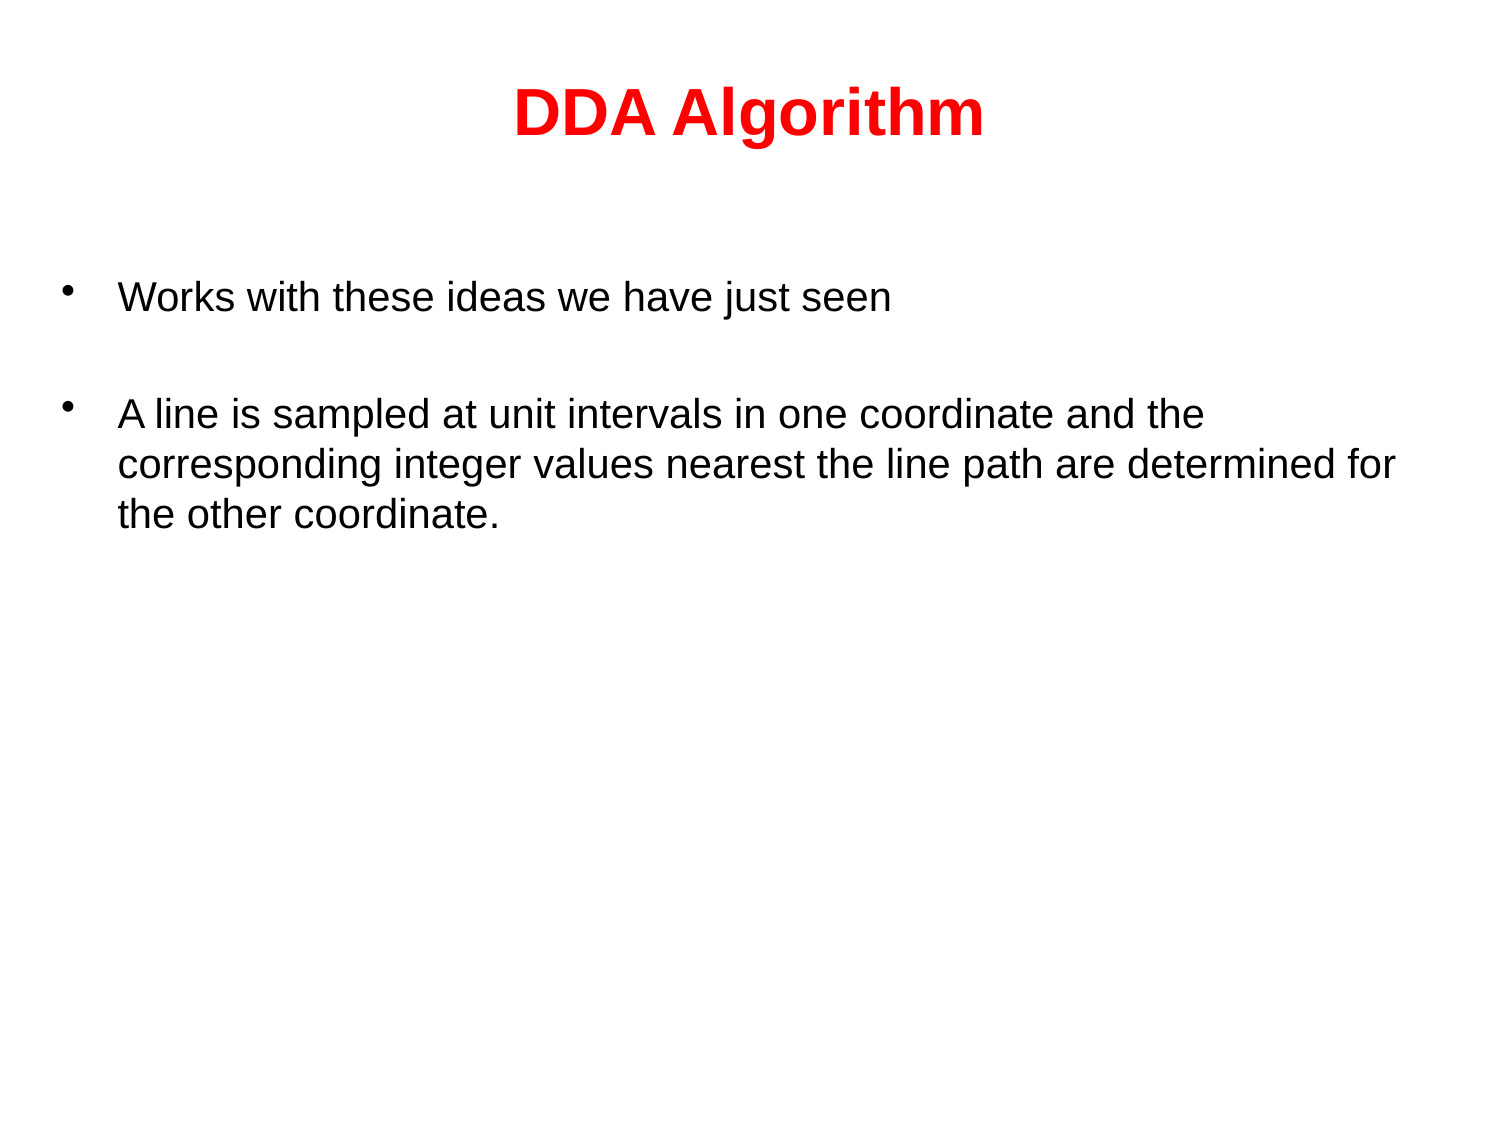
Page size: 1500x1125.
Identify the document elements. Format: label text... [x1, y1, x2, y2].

title DDA Algorithm [75, 45, 1425, 173]
list Works with these ideas we have just seen A line is sampled at unit intervals in one coordinate and the corresponding integer values nearest the line path are determined for the other coordinate. [46, 262, 1431, 1059]
